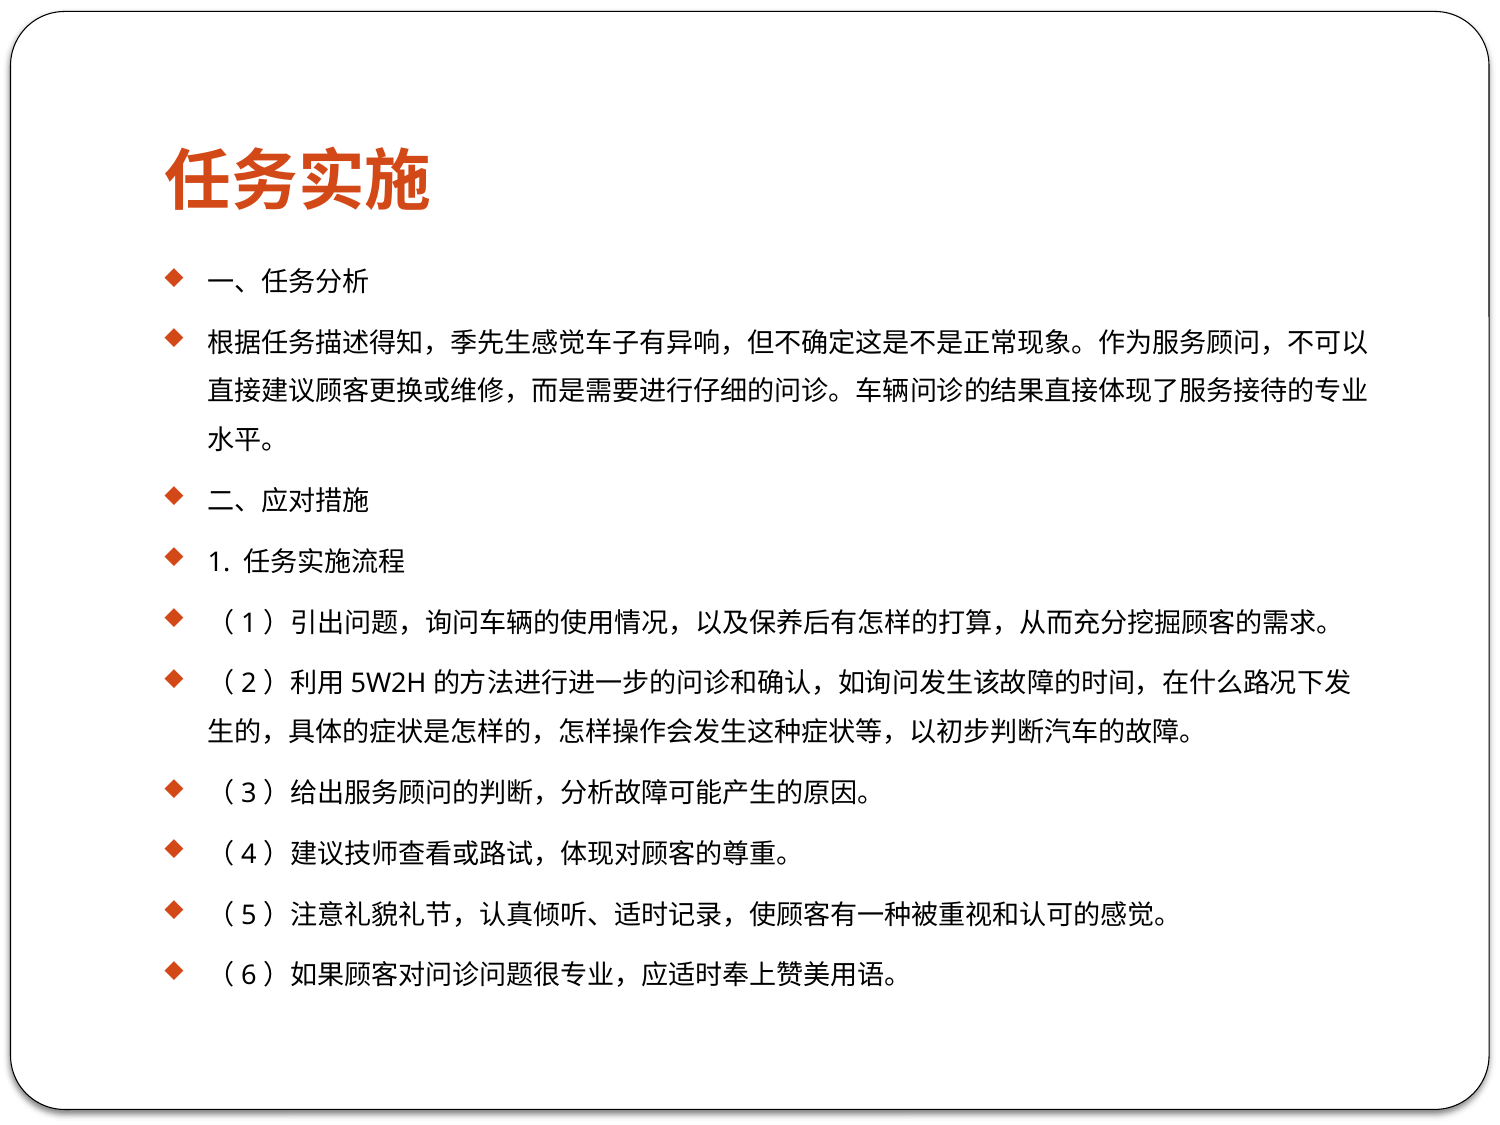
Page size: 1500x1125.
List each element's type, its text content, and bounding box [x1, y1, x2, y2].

list 一、任务分析 根据任务描述得知，季先生感觉车子有异响，但不确定这是不是正常现象。作为服务顾问，不可以直接建议顾客更换或维修，而是需要进行仔细的问诊。车辆问诊的结果直接体现了服务接待的专业水平。 二、应对措施 1. 任务实施流程 （1）引出问题，询问车辆的使用情况，以及保养后有怎样的打算，从而充分挖掘顾客的需求。 （2）利用5W2H的方法进行进一步的问诊和确认，如询问发生该故障的时间，在什么路况下发生的，具体的症状是怎样的，怎样操作会发生这种症状等，以初步判断汽车的故障。 （3）给出服务顾问的判断，分析故障可能产生的原因。 （4）建议技师查看或路试，体现对顾客的尊重。 （5）注意礼貌礼节，认真倾听、适时记录，使顾客有一种被重视和认可的感觉。 （6）如果顾客对问诊问题很专业，应适时奉上赞美用语。 [147, 240, 1392, 1002]
title 任务实施 [150, 45, 1425, 233]
